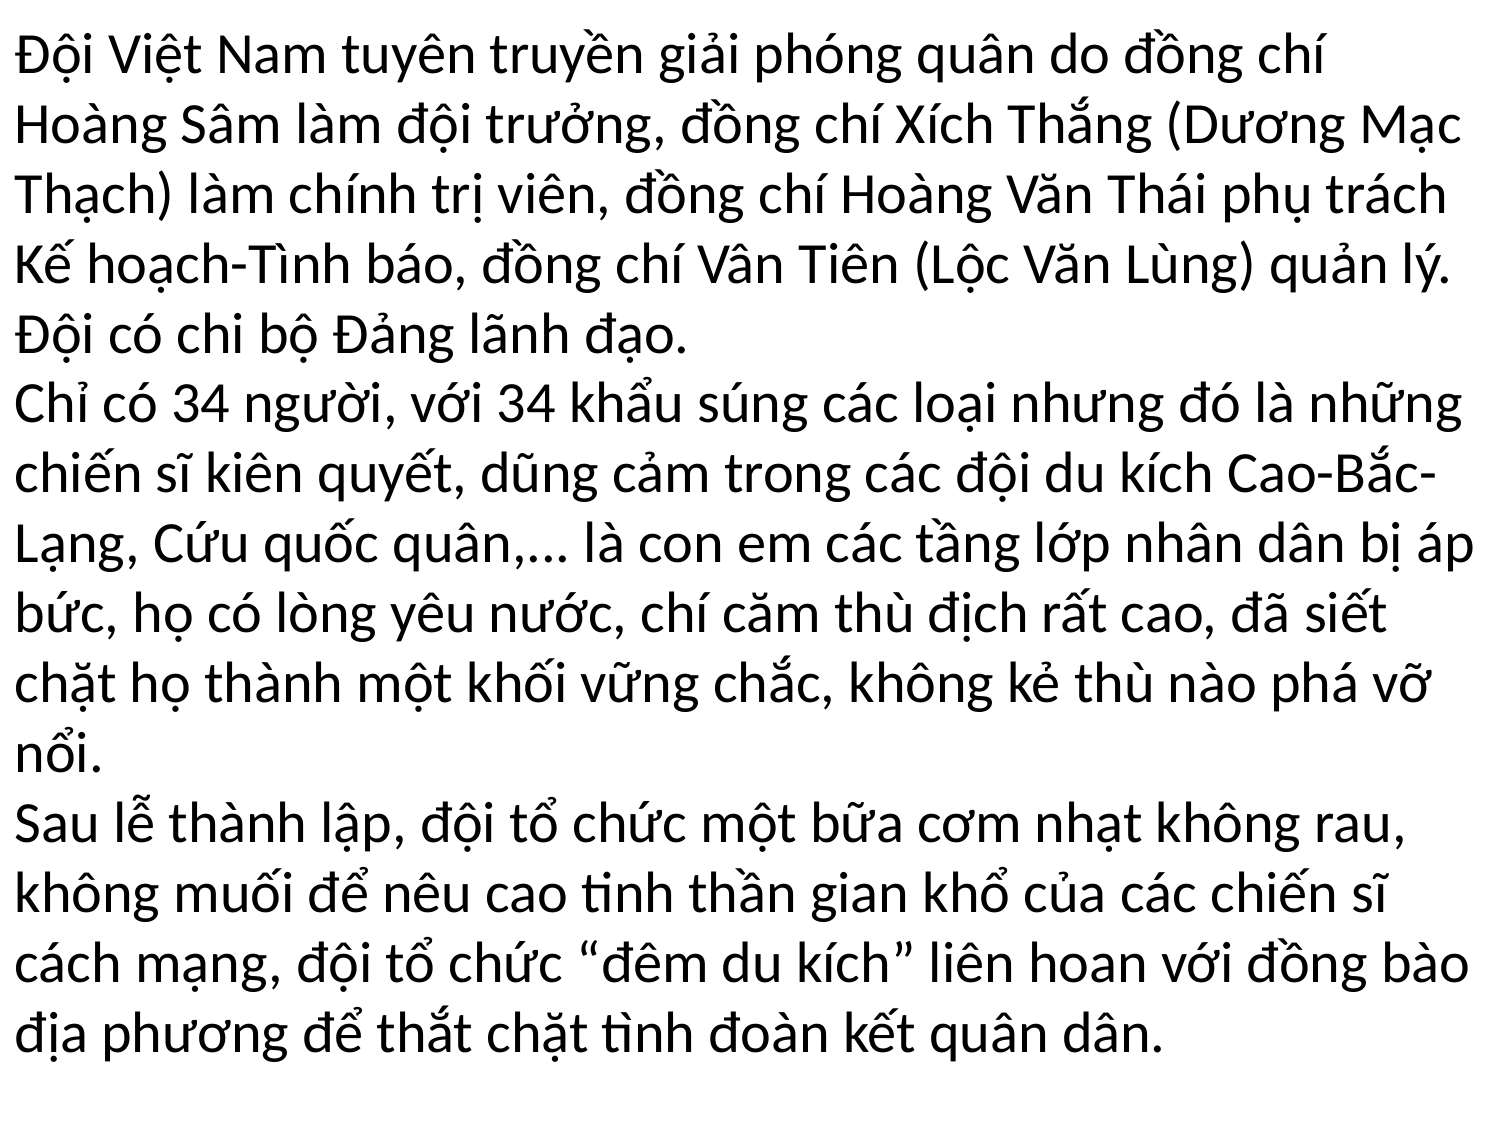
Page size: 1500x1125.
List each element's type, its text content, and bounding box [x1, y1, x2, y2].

text_box Đội Việt Nam tuyên truyền giải phóng quân do đồng chí Hoàng Sâm làm đội trưởng, đồng chí Xích Thắng (Dương Mạc Thạch) làm chính trị viên, đồng chí Hoàng Văn Thái phụ trách Kế hoạch-Tình báo, đồng chí Vân Tiên (Lộc Văn Lùng) quản lý. Đội có chi bộ Đảng lãnh đạo. Chỉ có 34 người, với 34 khẩu súng các loại nhưng đó là những chiến sĩ kiên quyết, dũng cảm trong các đội du kích Cao-Bắc-Lạng, Cứu quốc quân,... là con em các tầng lớp nhân dân bị áp bức, họ có lòng yêu nước, chí căm thù địch rất cao, đã siết chặt họ thành một khối vững chắc, không kẻ thù nào phá vỡ nổi. Sau lễ thành lập, đội tổ chức một bữa cơm nhạt không rau, không muối để nêu cao tinh thần gian khổ của các chiến sĩ cách mạng, đội tổ chức “đêm du kích” liên hoan với đồng bào địa phương để thắt chặt tình đoàn kết quân dân. [0, 7, 1500, 1072]
